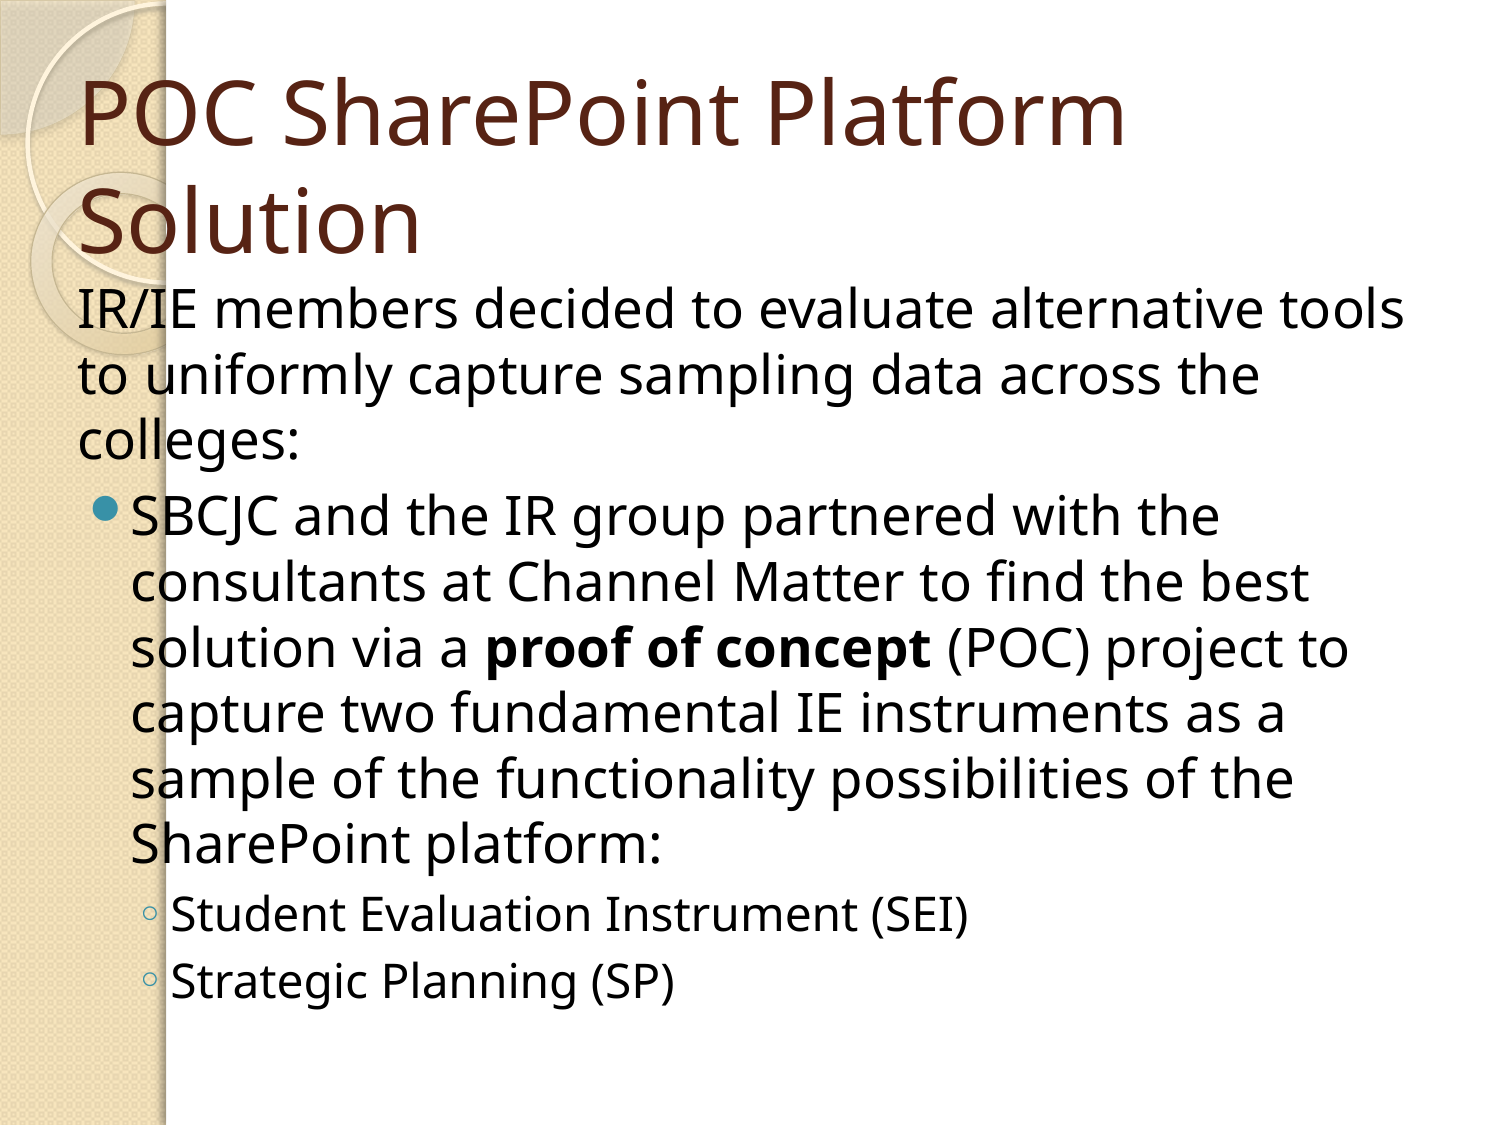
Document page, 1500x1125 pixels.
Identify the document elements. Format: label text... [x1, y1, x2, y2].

list IR/IE members decided to evaluate alternative tools to uniformly capture sampling data across the colleges: SBCJC and the IR group partnered with the consultants at Channel Matter to find the best solution via a proof of concept (POC) project to capture two fundamental IE instruments as a sample of the functionality possibilities of the SharePoint platform: Student Evaluation Instrument (SEI) Strategic Planning (SP) [62, 266, 1438, 1019]
title POC SharePoint Platform Solution [62, 66, 1438, 261]
